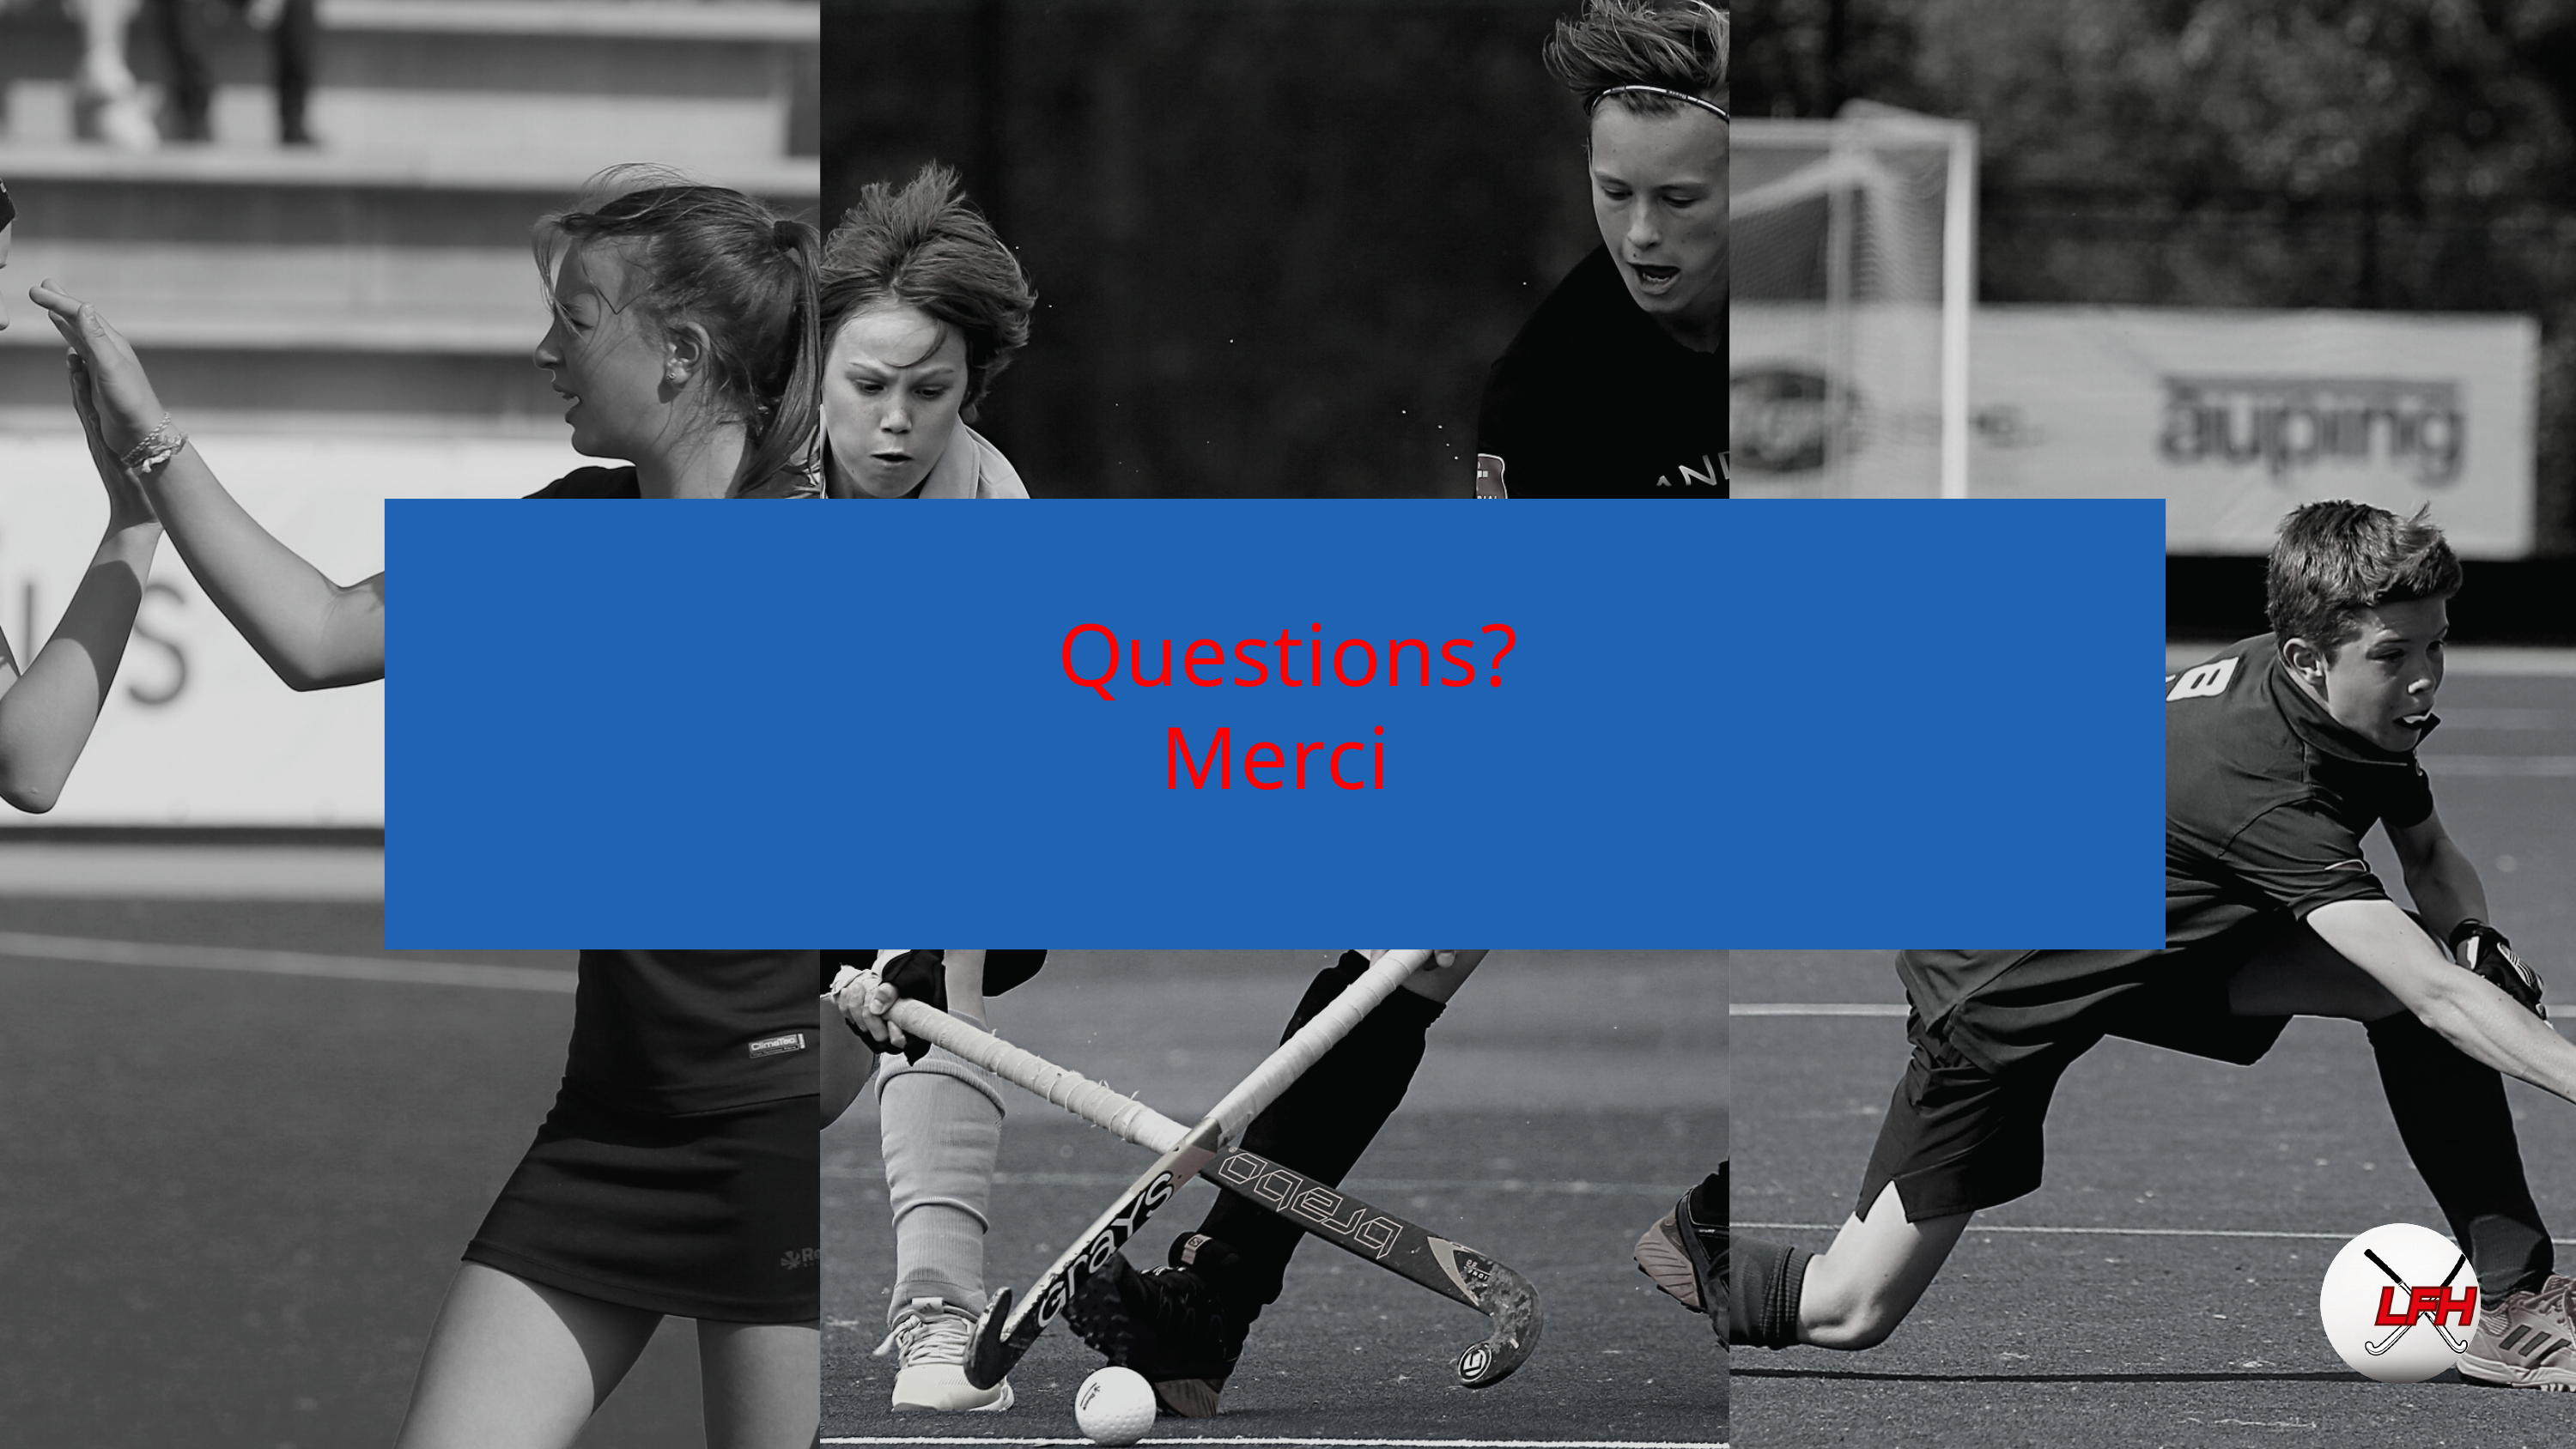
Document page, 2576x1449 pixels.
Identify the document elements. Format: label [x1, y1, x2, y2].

text_box [384, 498, 2166, 950]
picture [2320, 1223, 2481, 1384]
text_box [0, 0, 2576, 1449]
